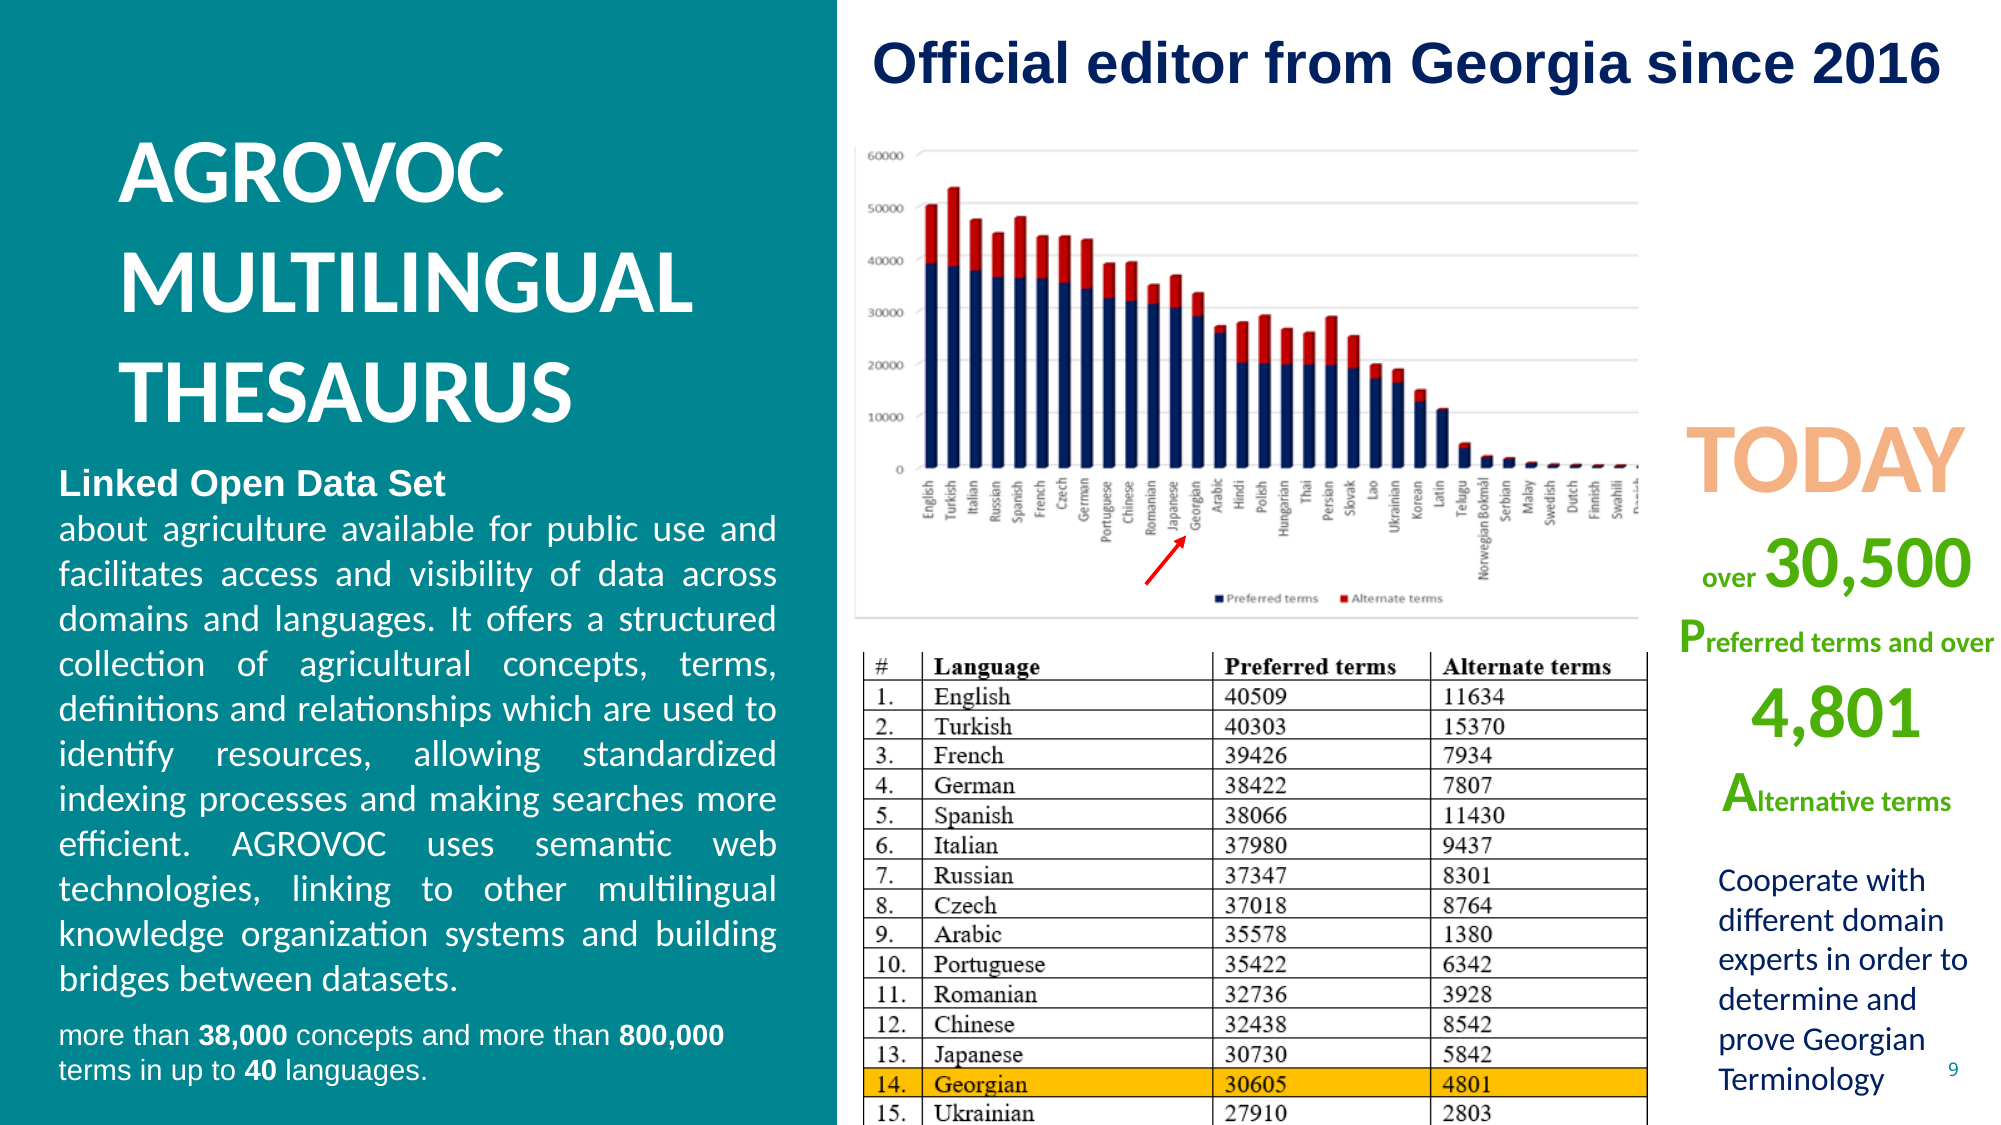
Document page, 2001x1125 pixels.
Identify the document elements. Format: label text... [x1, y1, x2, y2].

picture [0, 0, 837, 1125]
text_box Official editor from Georgia since 2016 [858, 17, 2000, 103]
picture [863, 652, 1648, 1125]
text_box TODAY over 30,500 Preferred terms and over 4,801 Alternative terms [1656, 385, 2000, 830]
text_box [854, 146, 1639, 620]
text_box Cooperate with different domain experts in order to determine and prove Georgian Terminology [1703, 850, 2000, 1125]
